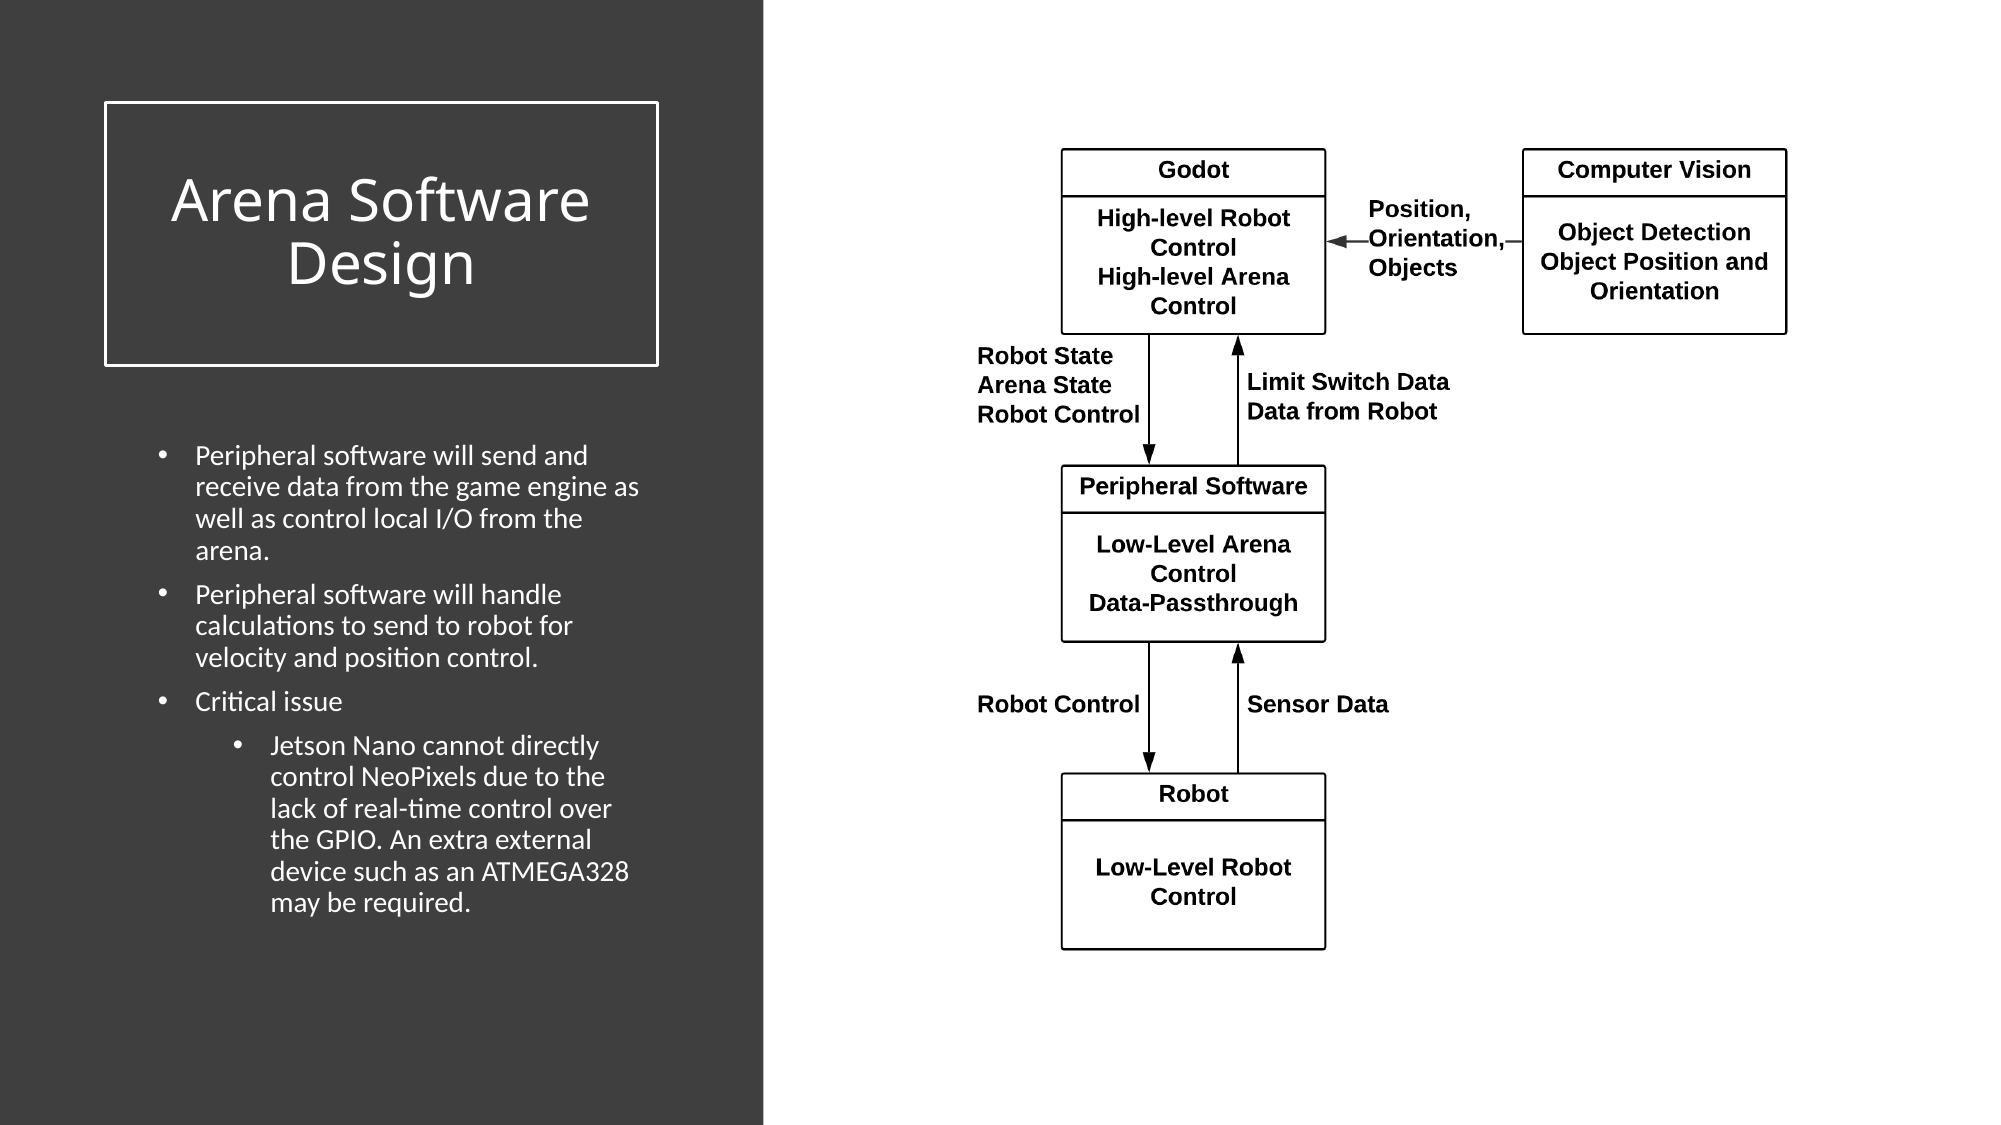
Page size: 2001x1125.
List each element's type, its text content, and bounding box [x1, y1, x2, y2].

text_box [0, 0, 764, 1125]
title Arena Software Design [105, 102, 658, 366]
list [933, 105, 1830, 993]
text_box Peripheral software will send and receive data from the game engine as well as control local I/O from the arena. Peripheral software will handle calculations to send to robot for velocity and position control. Critical issue Jetson Nano cannot directly control NeoPixels due to the lack of real-time control over the GPIO. An extra external device such as an ATMEGA328 may be required. [105, 432, 658, 993]
